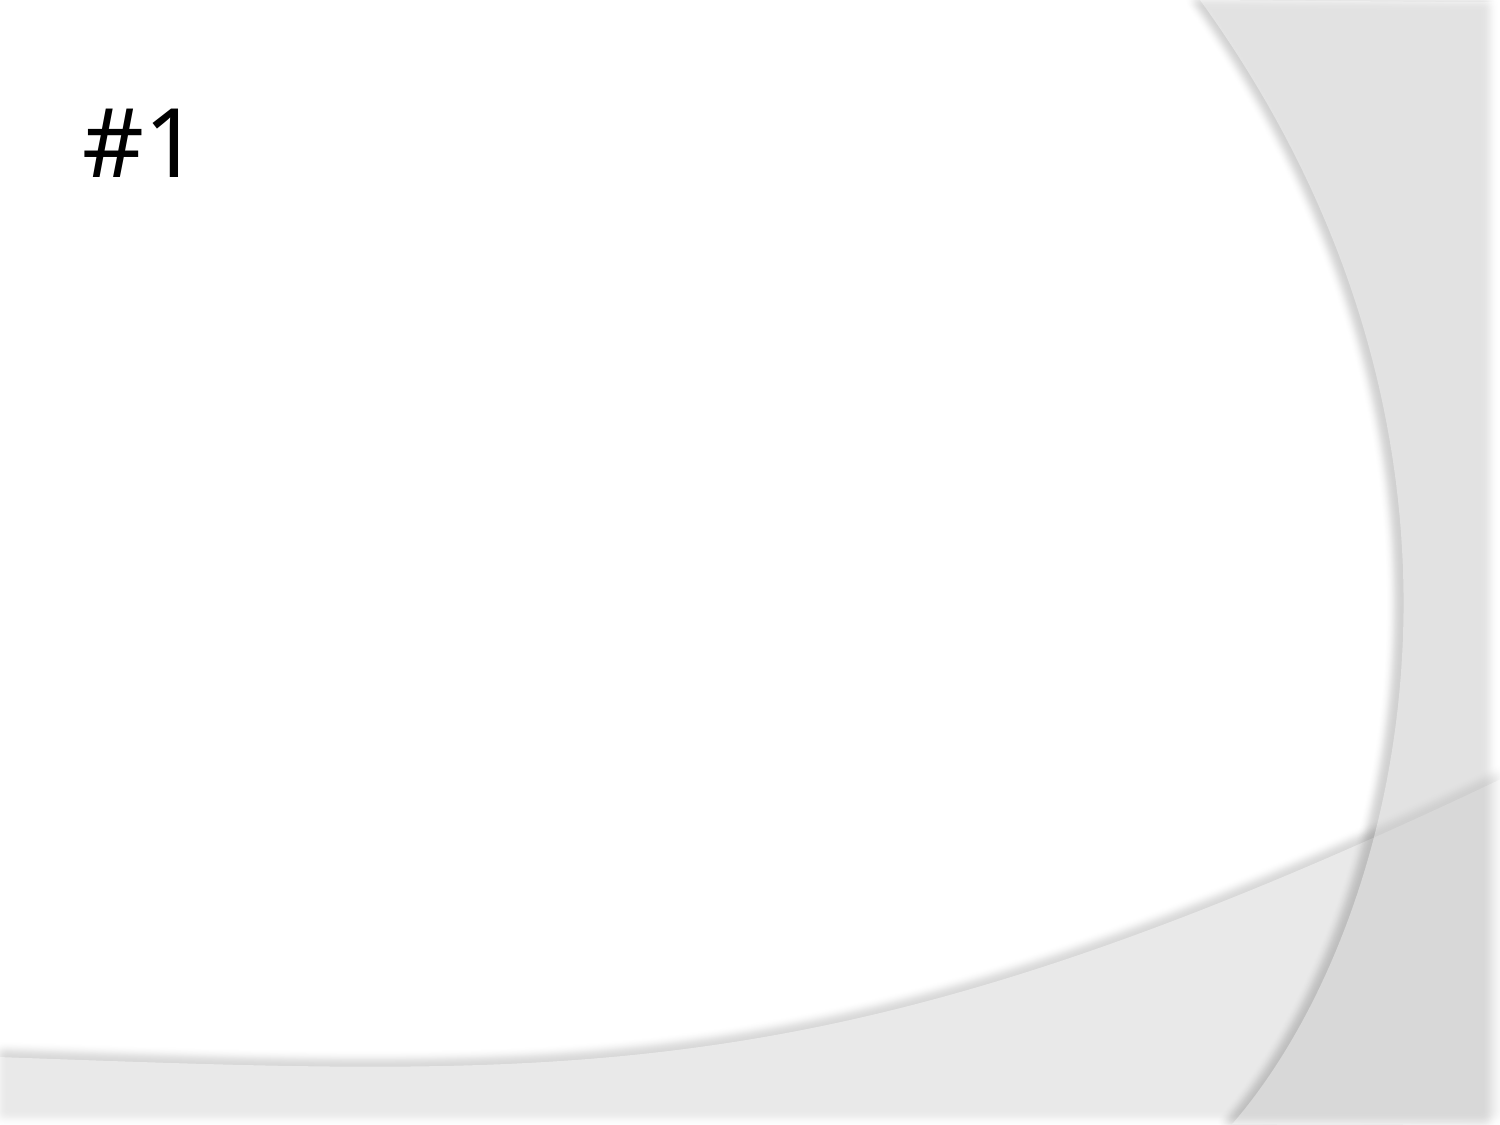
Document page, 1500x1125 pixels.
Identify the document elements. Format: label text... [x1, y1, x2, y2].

title #1 [75, 45, 1300, 233]
